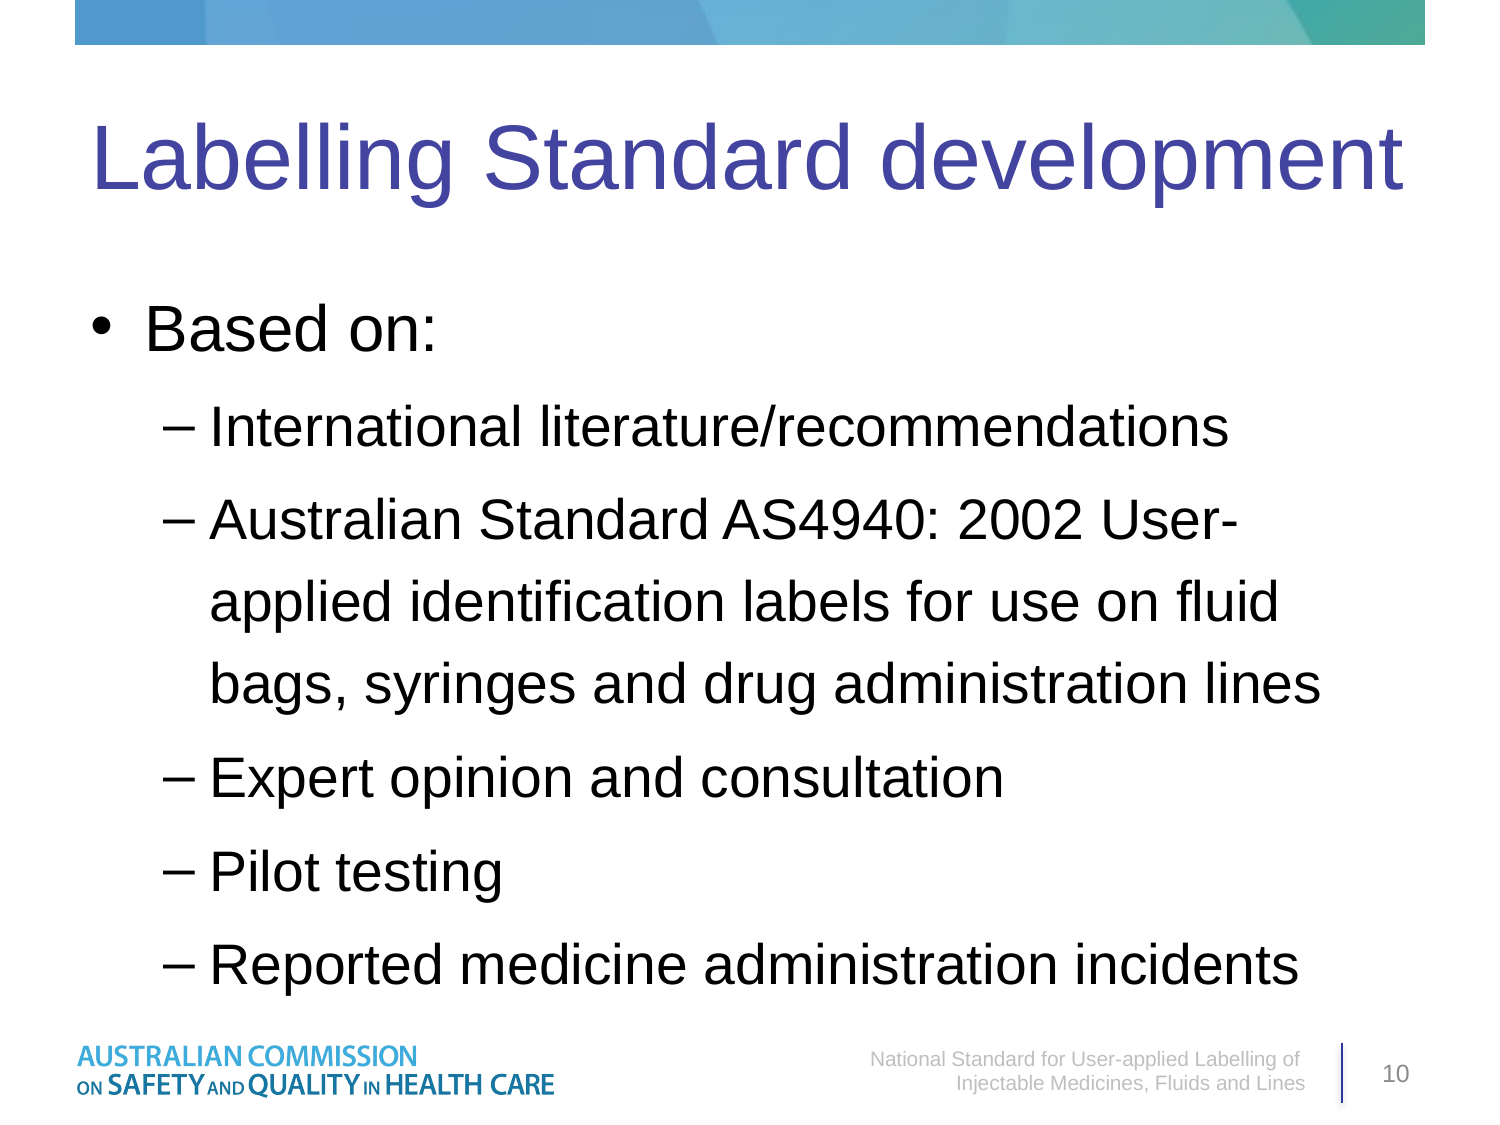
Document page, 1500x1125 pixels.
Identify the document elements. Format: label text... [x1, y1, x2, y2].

picture [68, 1036, 563, 1107]
list Based on: International literature/recommendations Australian Standard AS4940: 2002 User-applied identification labels for use on fluid bags, syringes and drug administration lines Expert opinion and consultation Pilot testing Reported medicine administration incidents [75, 262, 1425, 1005]
slide_number 10 [1359, 1042, 1425, 1103]
title Labelling Standard development [75, 73, 1425, 233]
picture [75, 0, 1425, 45]
footer National Standard for User-applied Labelling of Injectable Medicines, Fluids and Lines [614, 1042, 1321, 1103]
